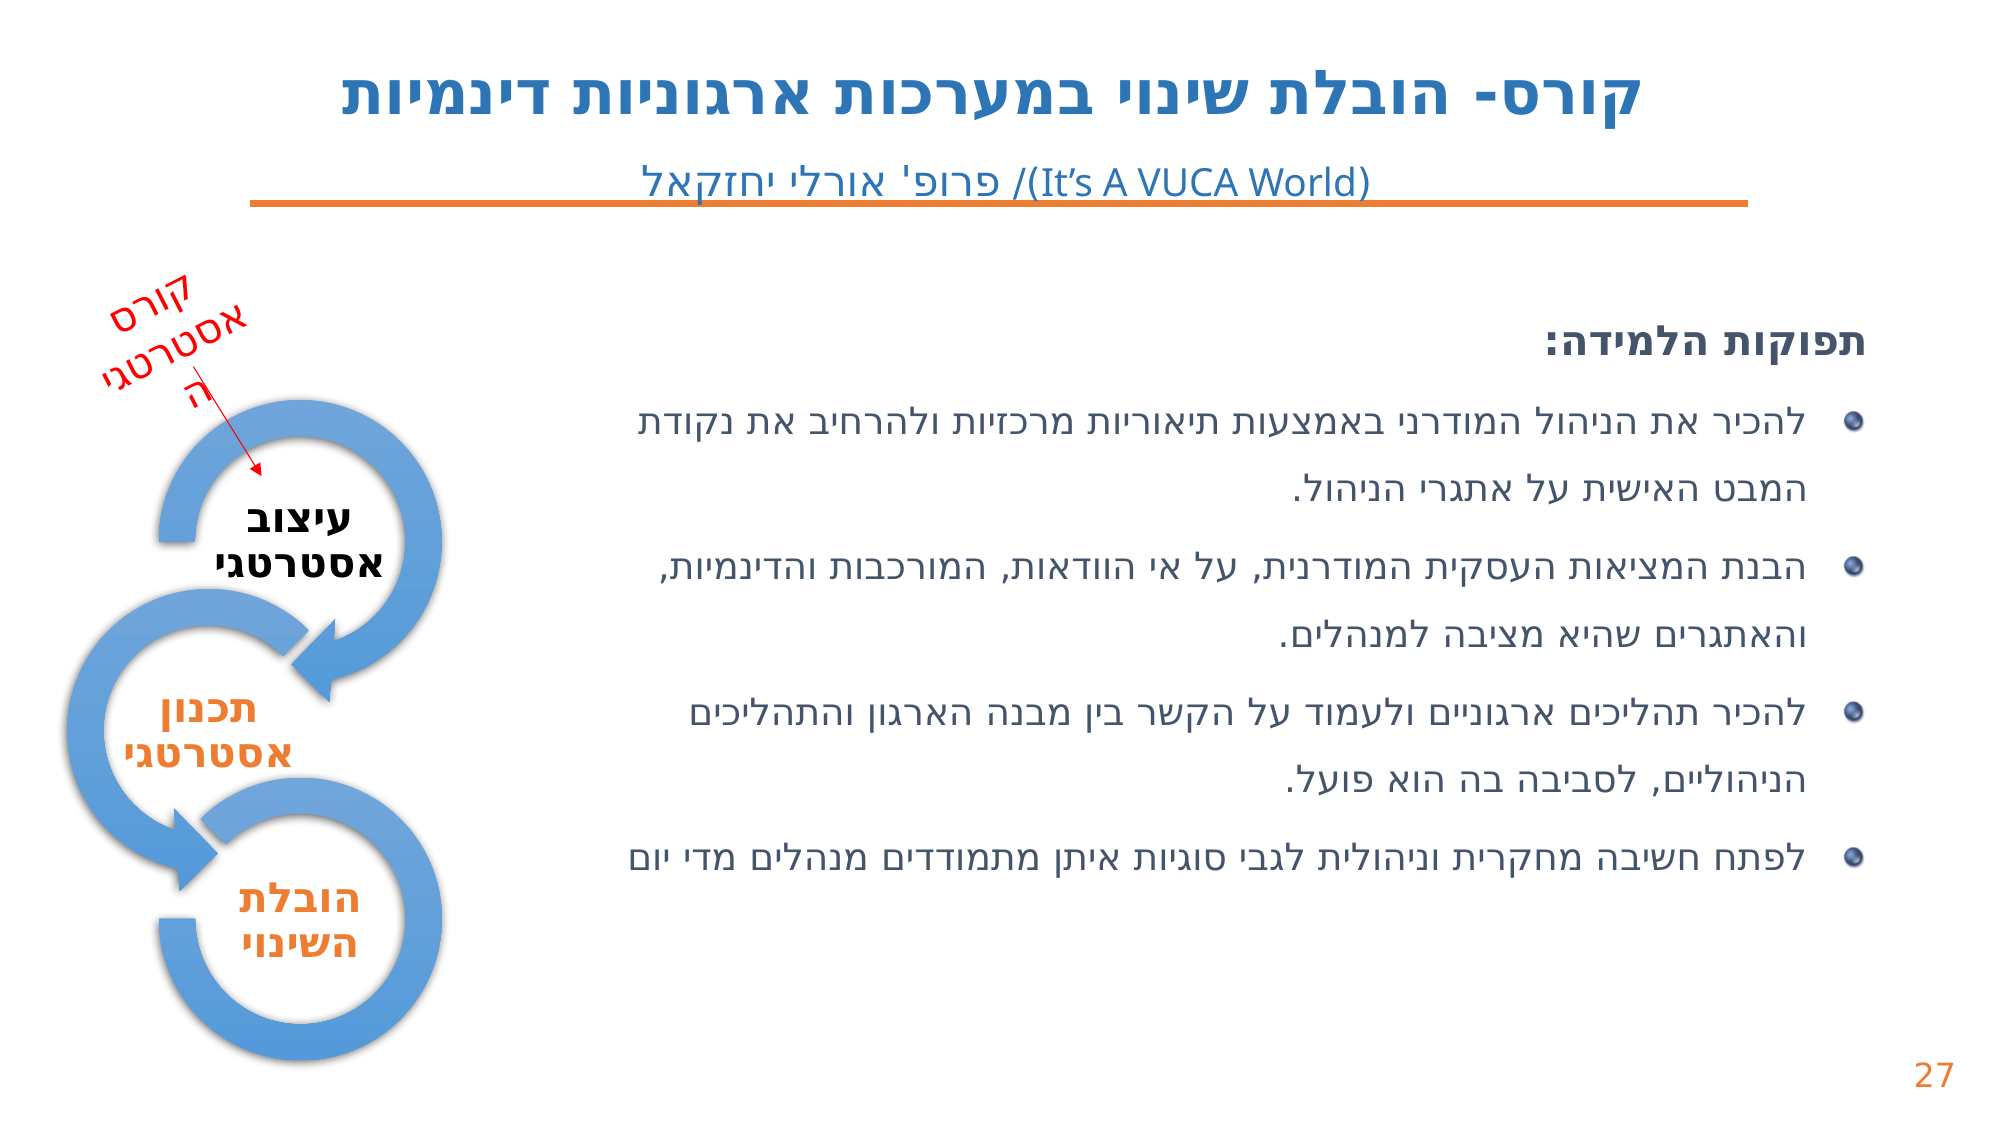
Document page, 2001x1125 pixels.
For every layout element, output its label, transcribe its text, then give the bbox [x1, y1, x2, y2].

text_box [0, 299, 564, 1125]
text_box תפוקות הלמידה: להכיר את הניהול המודרני באמצעות תיאוריות מרכזיות ולהרחיב את נקודת המבט האישית על אתגרי הניהול. הבנת המציאות העסקית המודרנית, על אי הוודאות, המורכבות והדינמיות, והאתגרים שהיא מציבה למנהלים. להכיר תהליכים ארגוניים ולעמוד על הקשר בין מבנה הארגון והתהליכים הניהוליים, לסביבה בה הוא פועל. לפתח חשיבה מחקרית וניהולית לגבי סוגיות איתן מתמודדים מנהלים מדי יום [555, 256, 1915, 1038]
picture [1841, 406, 1868, 433]
picture [1841, 551, 1868, 578]
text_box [193, 366, 262, 477]
picture [1841, 696, 1868, 724]
title קורס- הובלת שינוי במערכות ארגוניות דינמיות (It’s A VUCA World)/ פרופ' אורלי יחזקאל [143, 0, 1869, 213]
text_box קורס אסטרטגיה [82, 223, 268, 299]
picture [1841, 842, 1868, 869]
